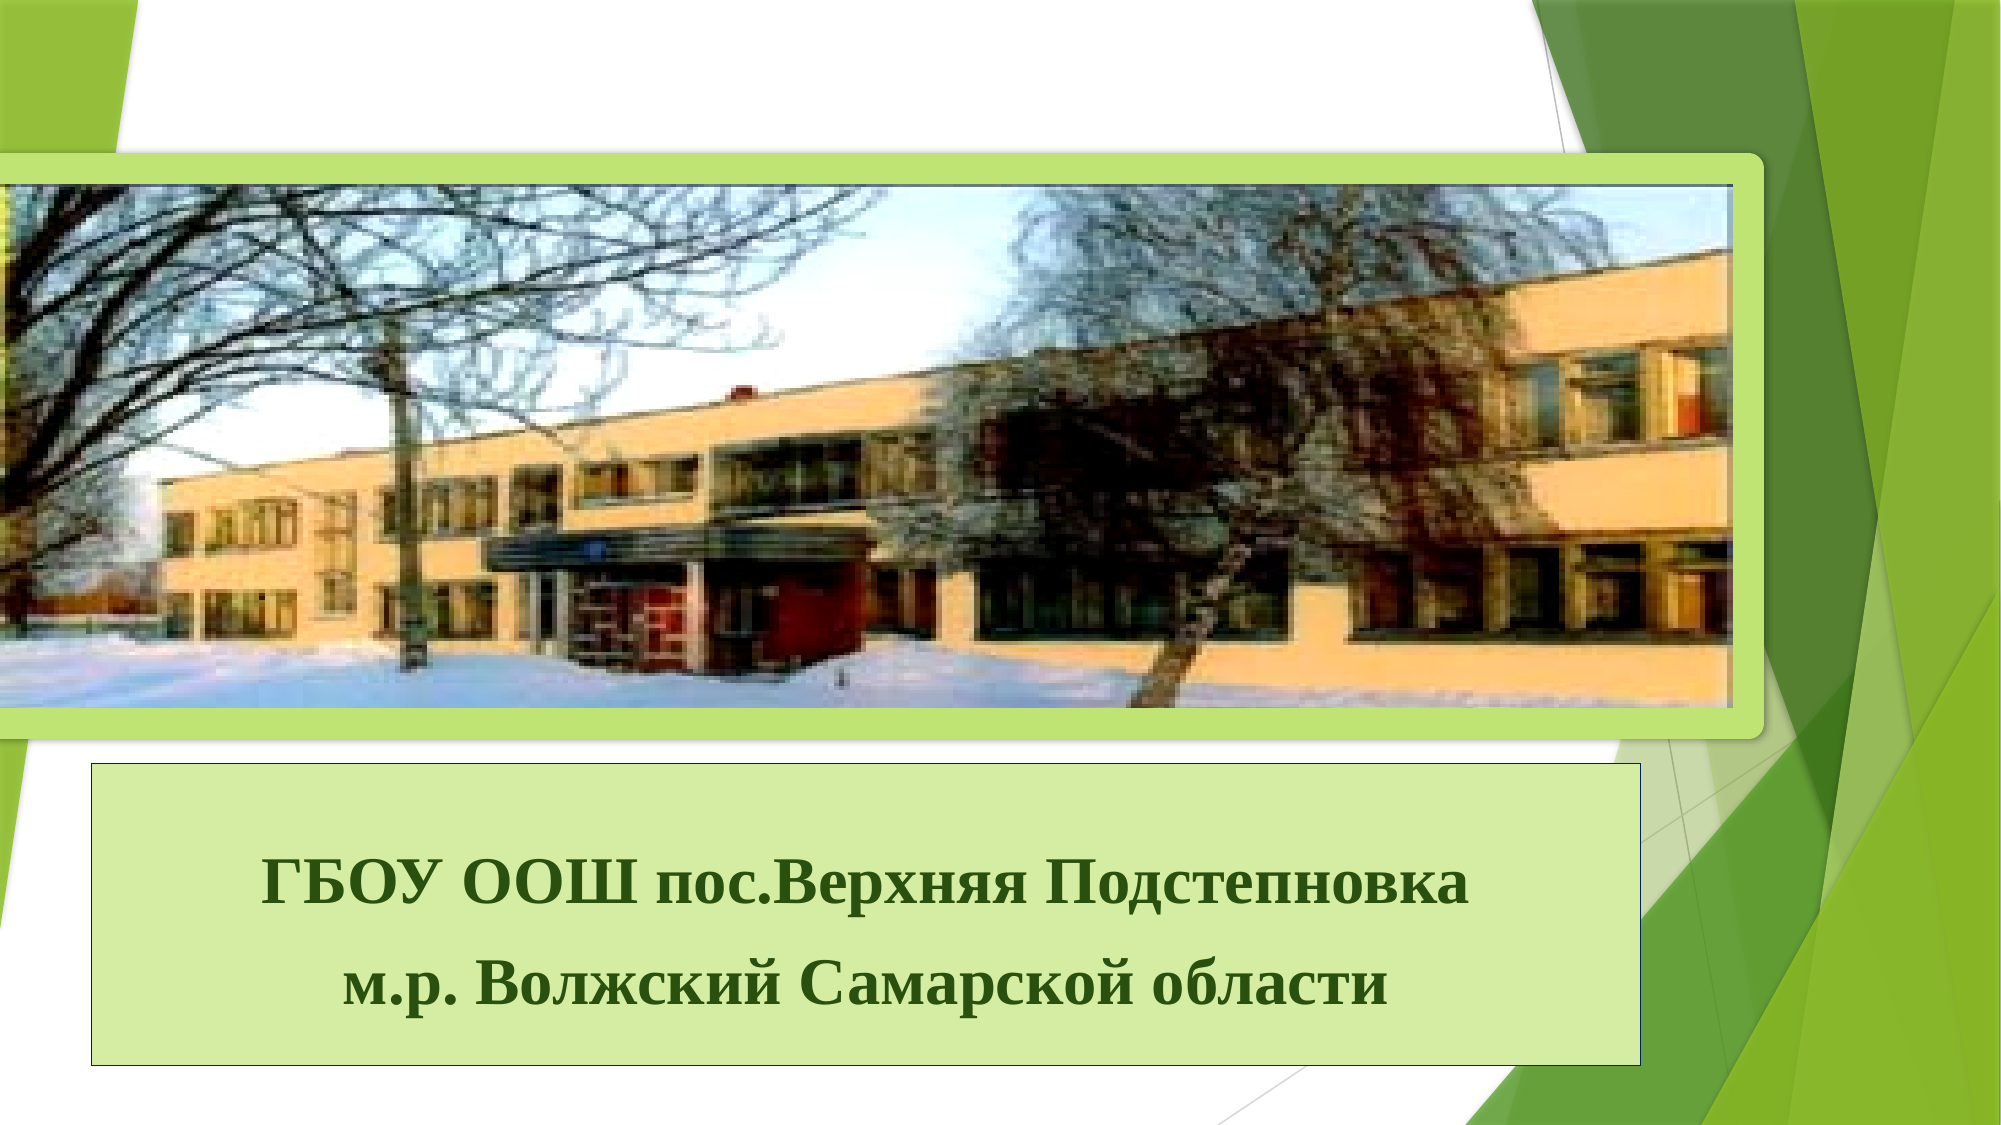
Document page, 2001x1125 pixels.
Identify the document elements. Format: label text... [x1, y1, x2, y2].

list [0, 183, 1734, 709]
subtitle ГБОУ ООШ пос.Верхняя Подстепновка м.р. Волжский Самарской области [91, 763, 1641, 1066]
